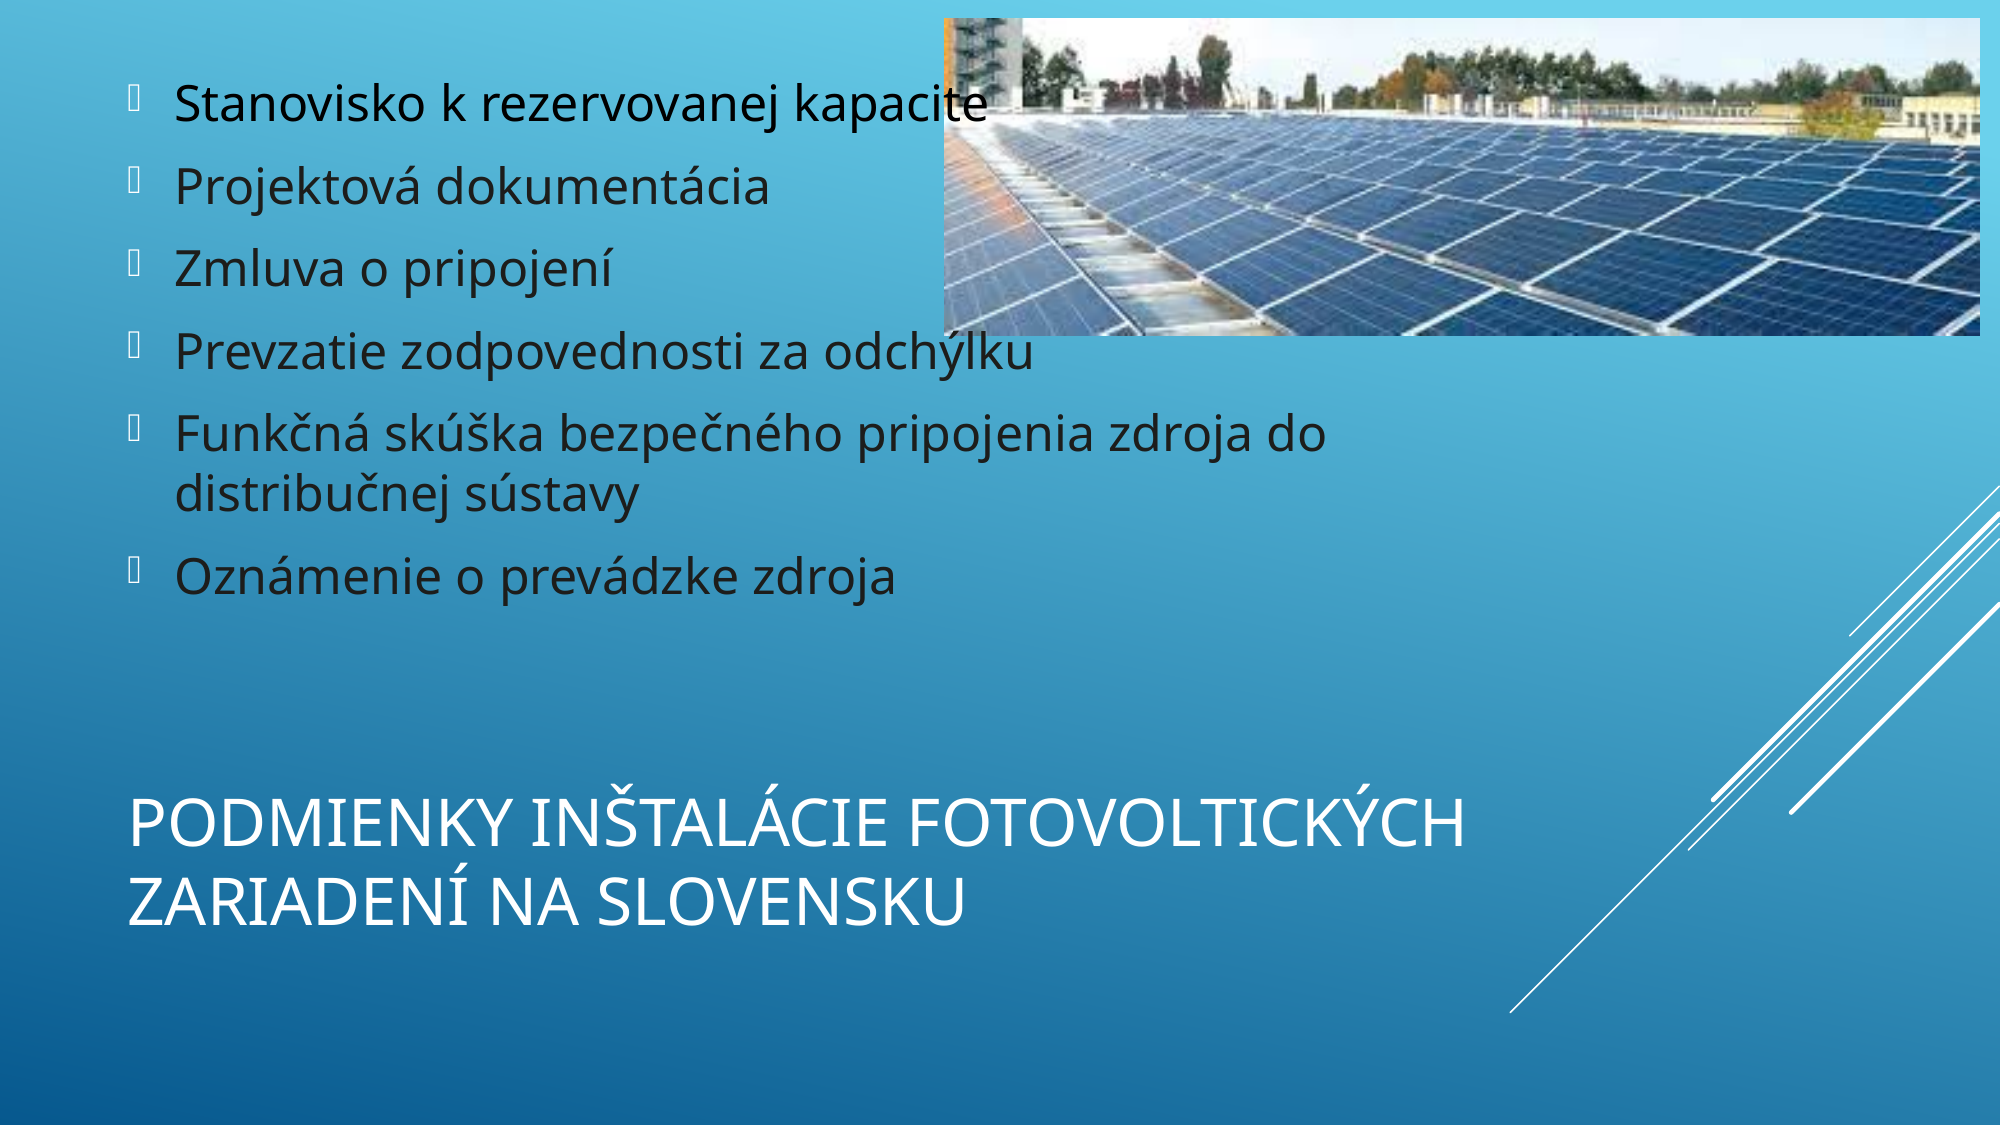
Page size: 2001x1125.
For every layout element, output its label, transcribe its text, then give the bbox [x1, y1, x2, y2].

picture [943, 18, 1980, 336]
list Stanovisko k rezervovanej kapacite Projektová dokumentácia Zmluva o pripojení Prevzatie zodpovednosti za odchýlku Funkčná skúška bezpečného pripojenia zdroja do distribučnej sústavy Oznámenie o prevádzke zdroja [112, 112, 1513, 706]
title Podmienky Inštalácie fotovoltických zariadení na slovensku [112, 736, 1513, 984]
